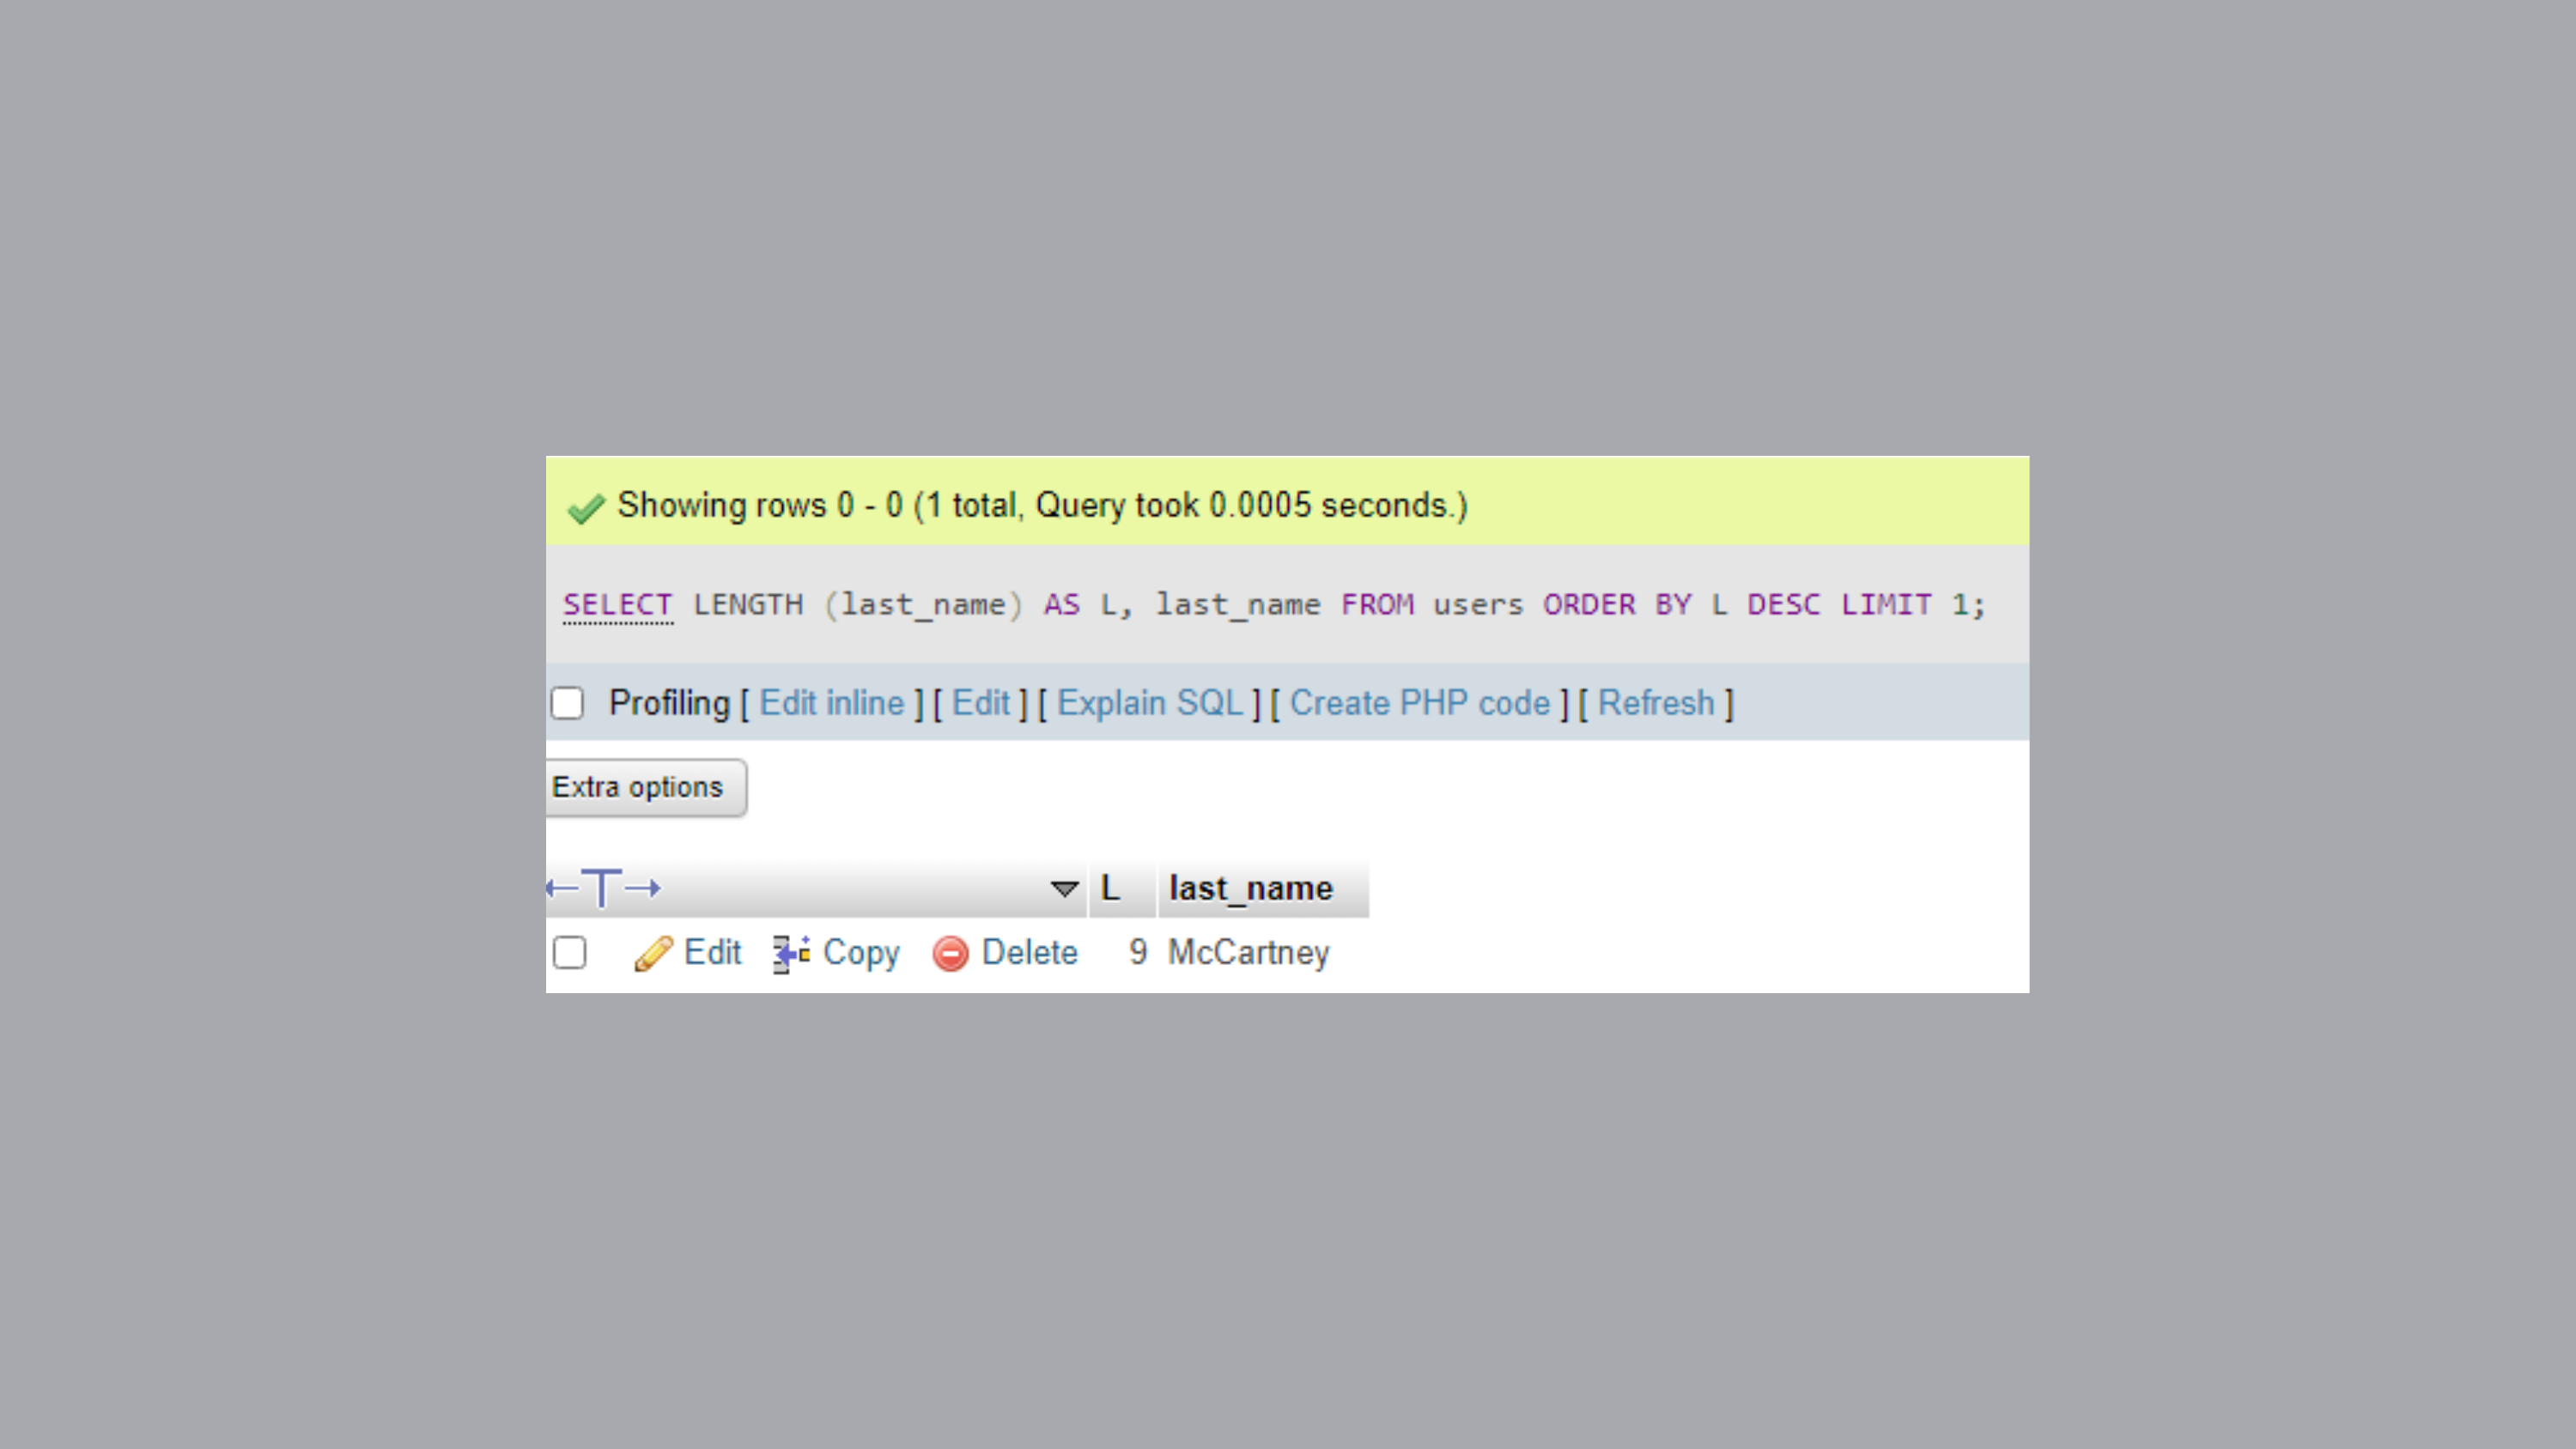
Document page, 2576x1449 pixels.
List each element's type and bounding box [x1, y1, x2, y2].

text_box [546, 456, 2030, 993]
